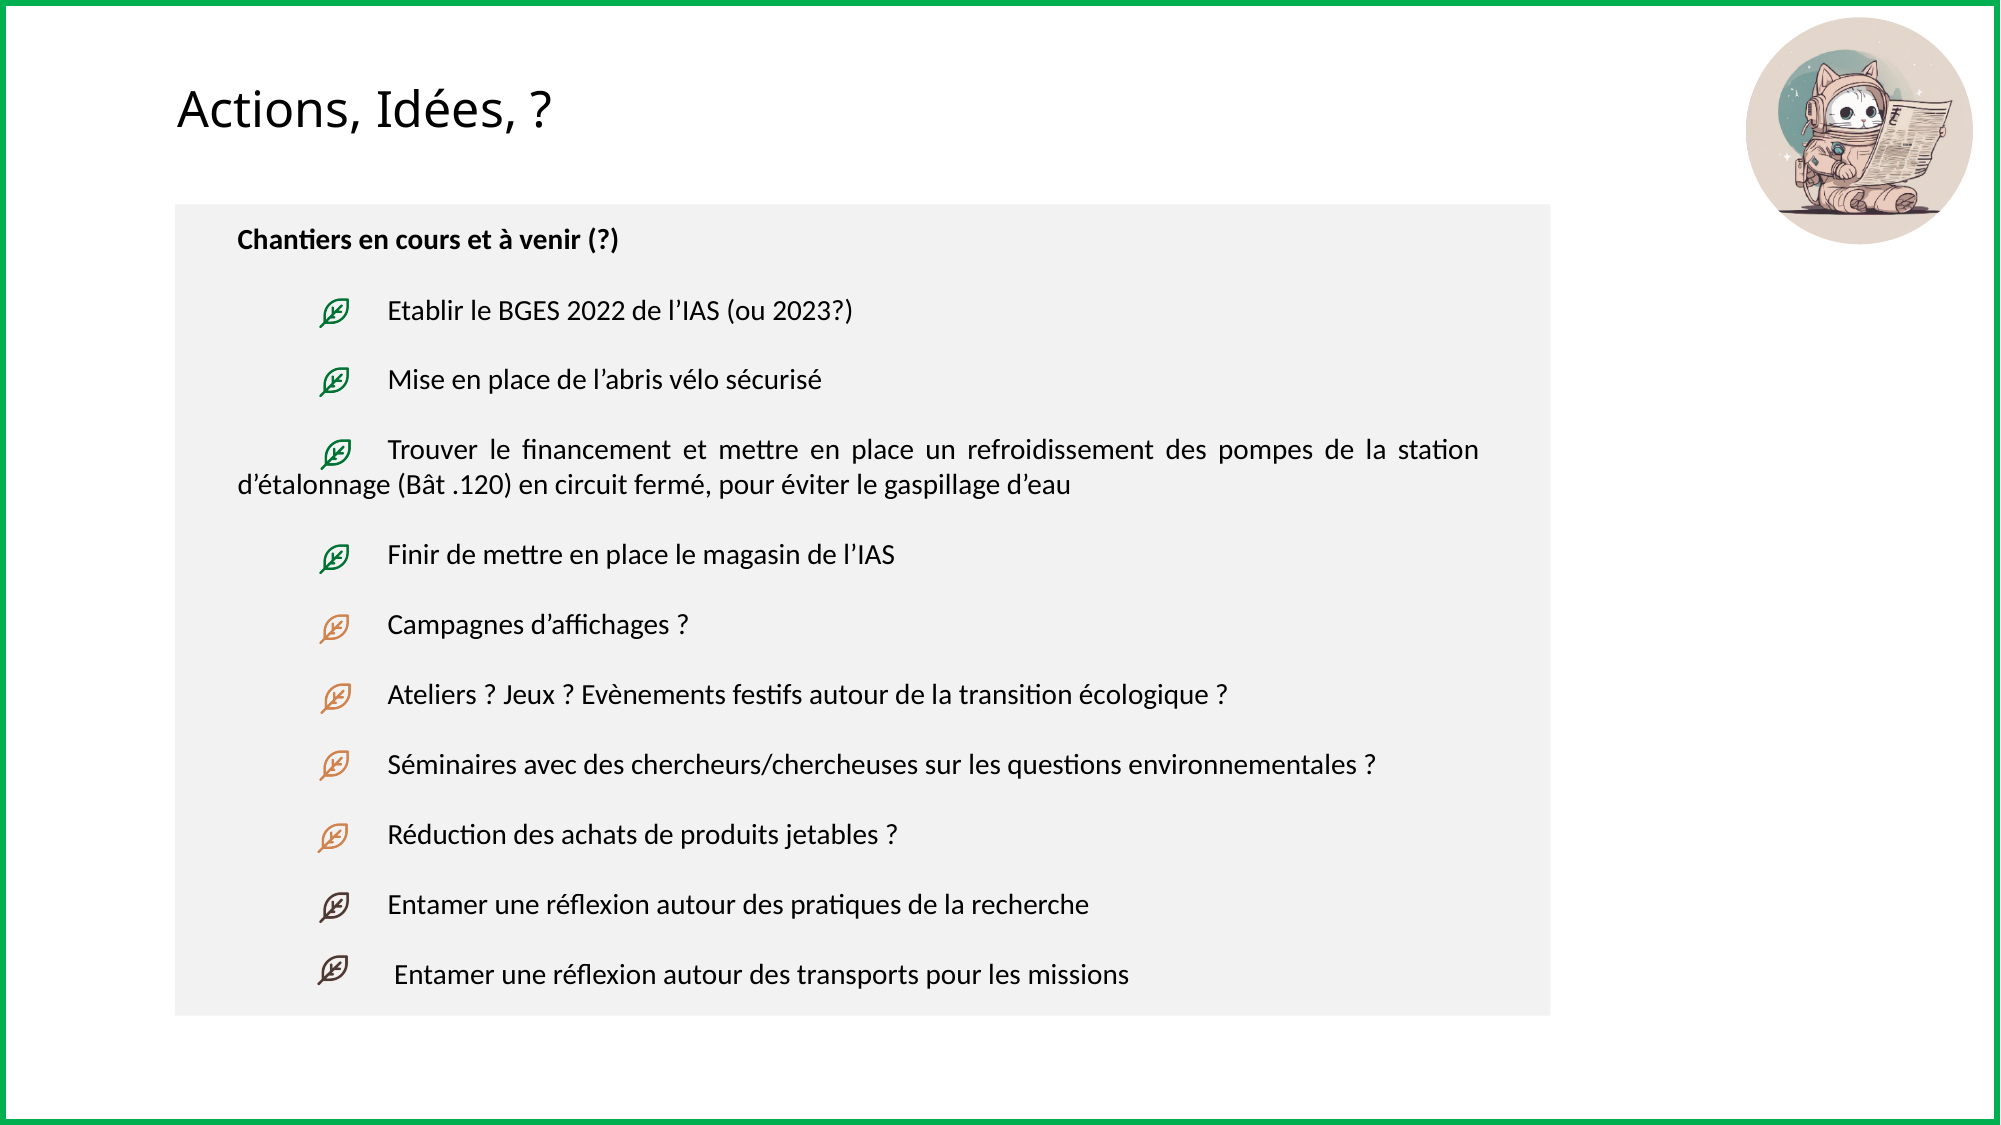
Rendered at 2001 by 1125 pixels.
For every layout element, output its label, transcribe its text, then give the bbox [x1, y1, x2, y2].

picture [314, 296, 352, 333]
picture [312, 953, 351, 990]
picture [314, 365, 352, 403]
picture [315, 437, 354, 475]
picture [314, 542, 352, 579]
picture [314, 612, 352, 650]
picture [312, 821, 351, 858]
picture [315, 681, 354, 719]
picture [1745, 17, 1973, 245]
text_box [0, 0, 2000, 1125]
picture [314, 748, 352, 786]
picture [314, 890, 352, 928]
text_box Chantiers en cours et à venir (?) Etablir le BGES 2022 de l’IAS (ou 2023?) Mise en place de l’abris vélo sécurisé Trouver le financement et mettre en place un refroidissement des pompes de la station d’étalonnage (Bât .120) en circuit fermé, pour éviter le gaspillage d’eau Finir de mettre en place le magasin de l’IAS Campagnes d’affichages ? Ateliers ? Jeux ? Evènements festifs autour de la transition écologique ? Séminaires avec des chercheurs/chercheuses sur les questions environnementales ? Réduction des achats de produits jetables ? Entamer une réflexion autour des pratiques de la recherche Entamer une réflexion autour des transports pour les missions [193, 213, 1521, 998]
